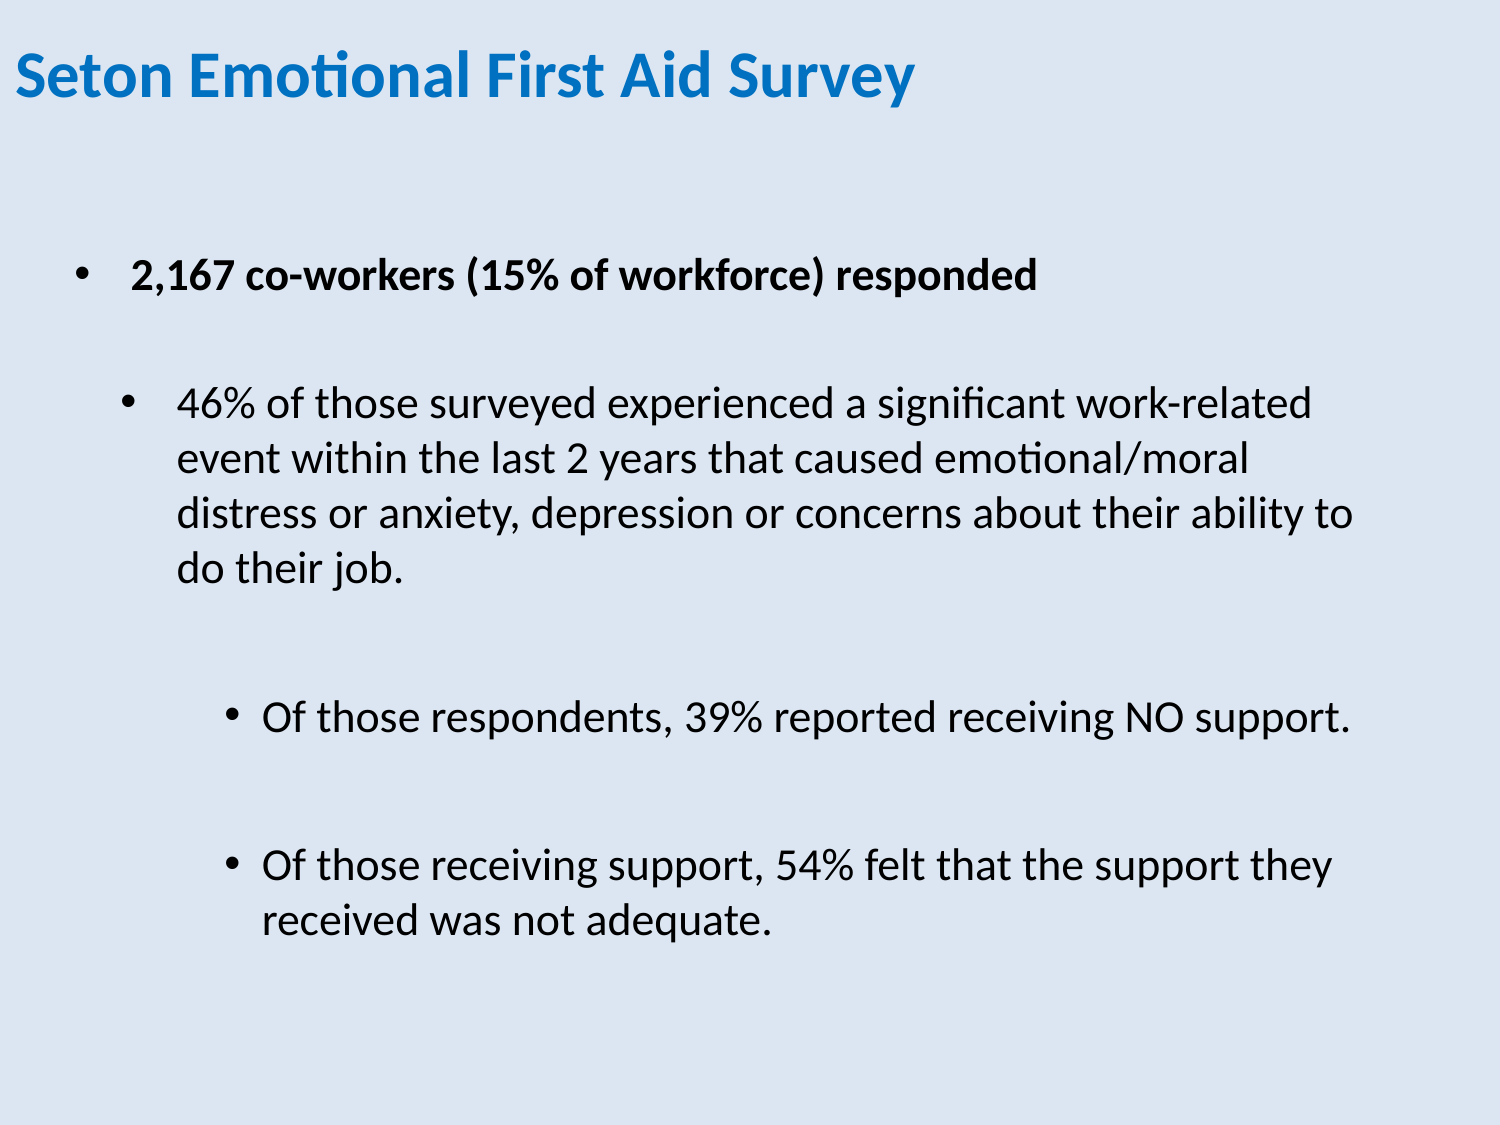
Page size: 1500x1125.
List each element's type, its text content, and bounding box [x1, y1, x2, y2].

list 2,167 co-workers (15% of workforce) responded 46% of those surveyed experienced a significant work-related event within the last 2 years that caused emotional/moral distress or anxiety, depression or concerns about their ability to do their job. Of those respondents, 39% reported receiving NO support. Of those receiving support, 54% felt that the support they received was not adequate. [59, 237, 1394, 1047]
title Seton Emotional First Aid Survey [0, 12, 1294, 130]
